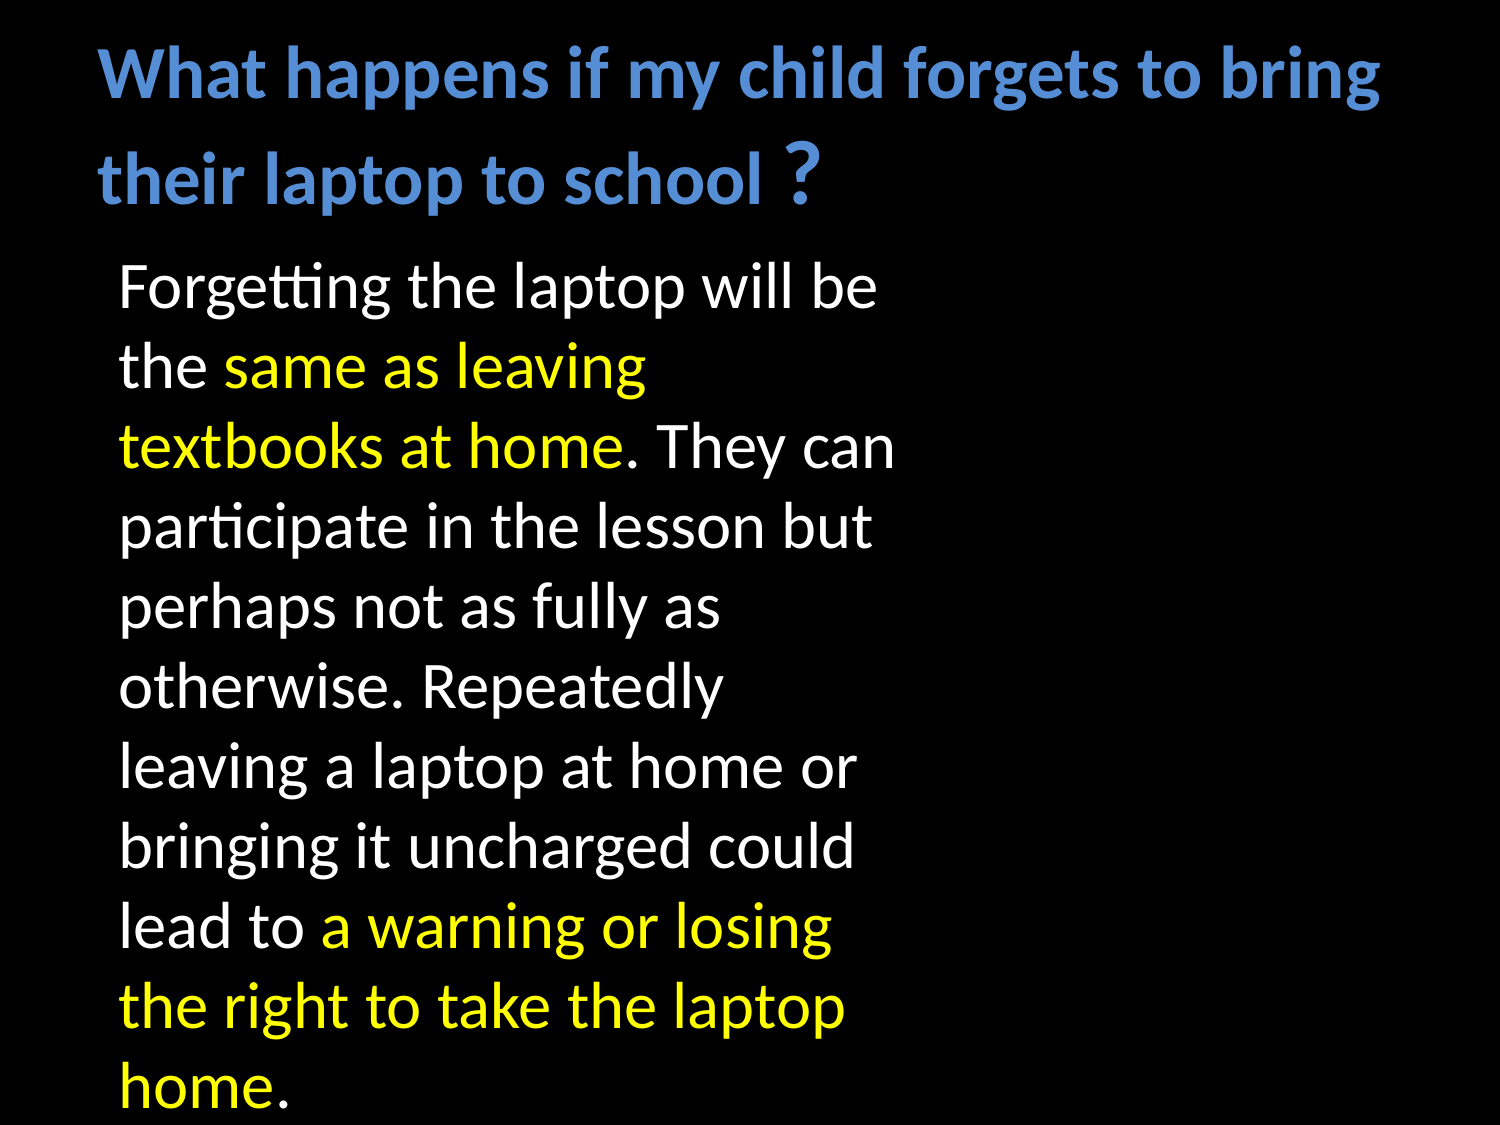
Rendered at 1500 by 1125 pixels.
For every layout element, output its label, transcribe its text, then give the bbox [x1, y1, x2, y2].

list Forgetting the laptop will be the same as leaving textbooks at home. They can participate in the lesson but perhaps not as fully as otherwise. Repeatedly leaving a laptop at home or bringing it uncharged could lead to a warning or losing the right to take the laptop home. [46, 234, 927, 1091]
title What happens if my child forgets to bring their laptop to school ? [81, 34, 1433, 212]
